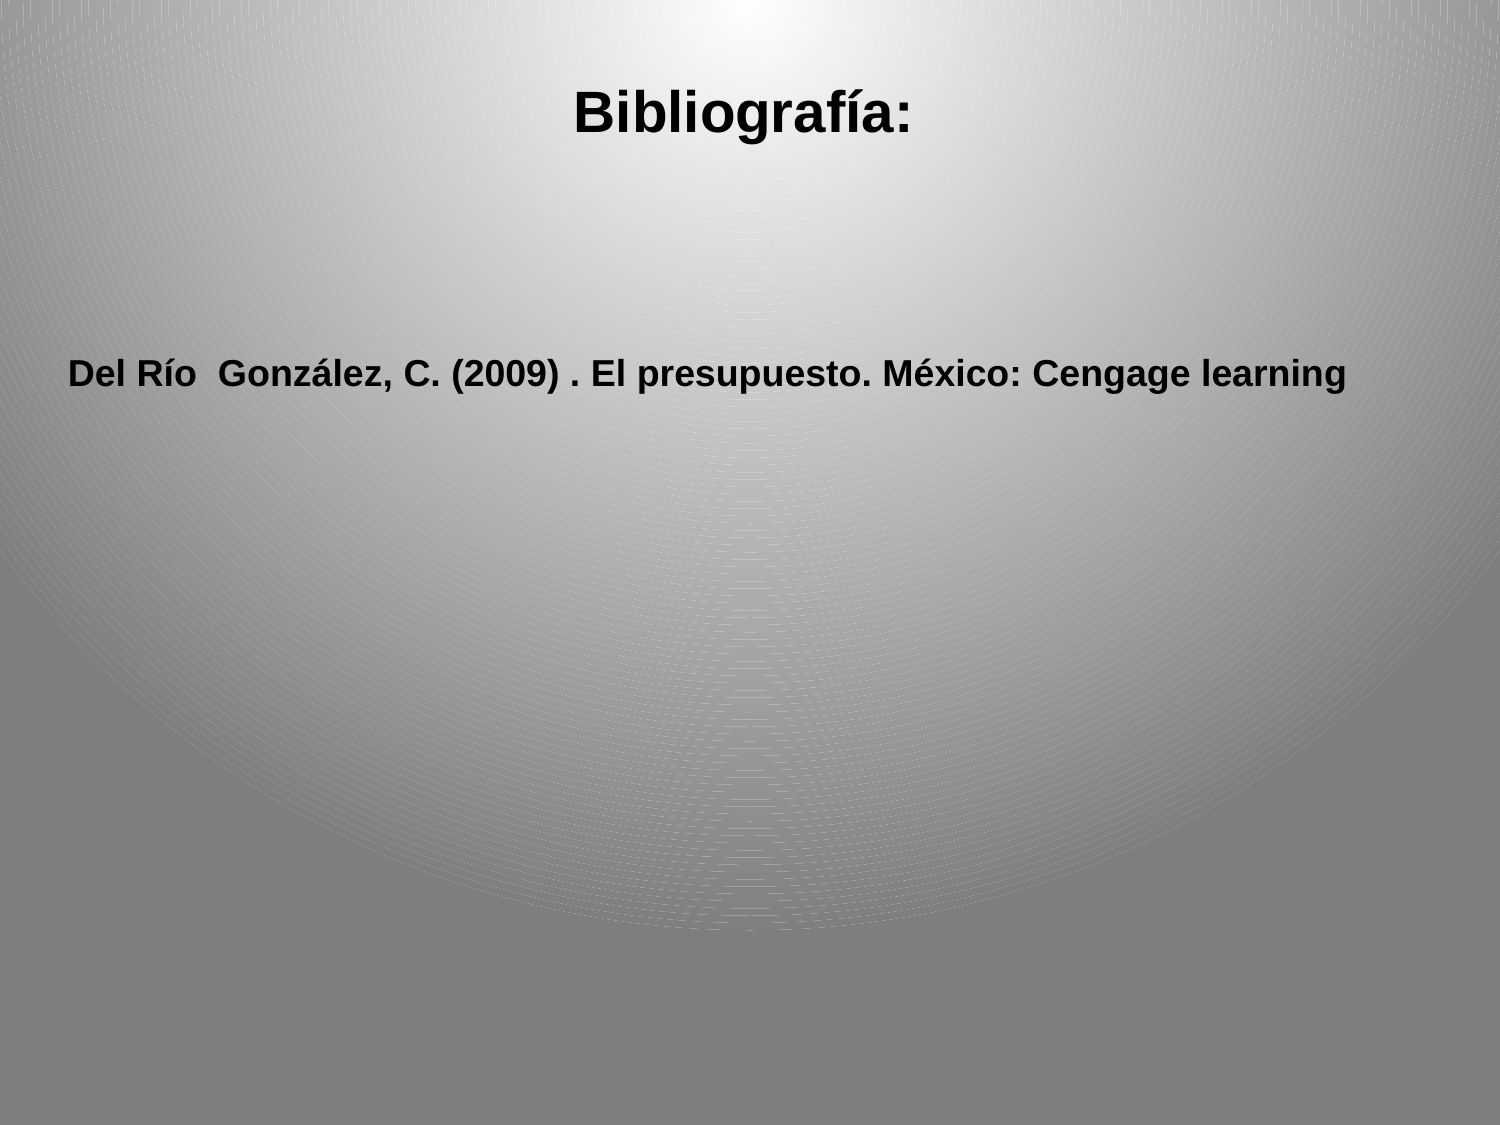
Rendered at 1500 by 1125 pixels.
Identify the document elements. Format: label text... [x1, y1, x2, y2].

text_box Bibliografía: Del Río González, C. (2009) . El presupuesto. México: Cengage learning [53, 66, 1436, 562]
